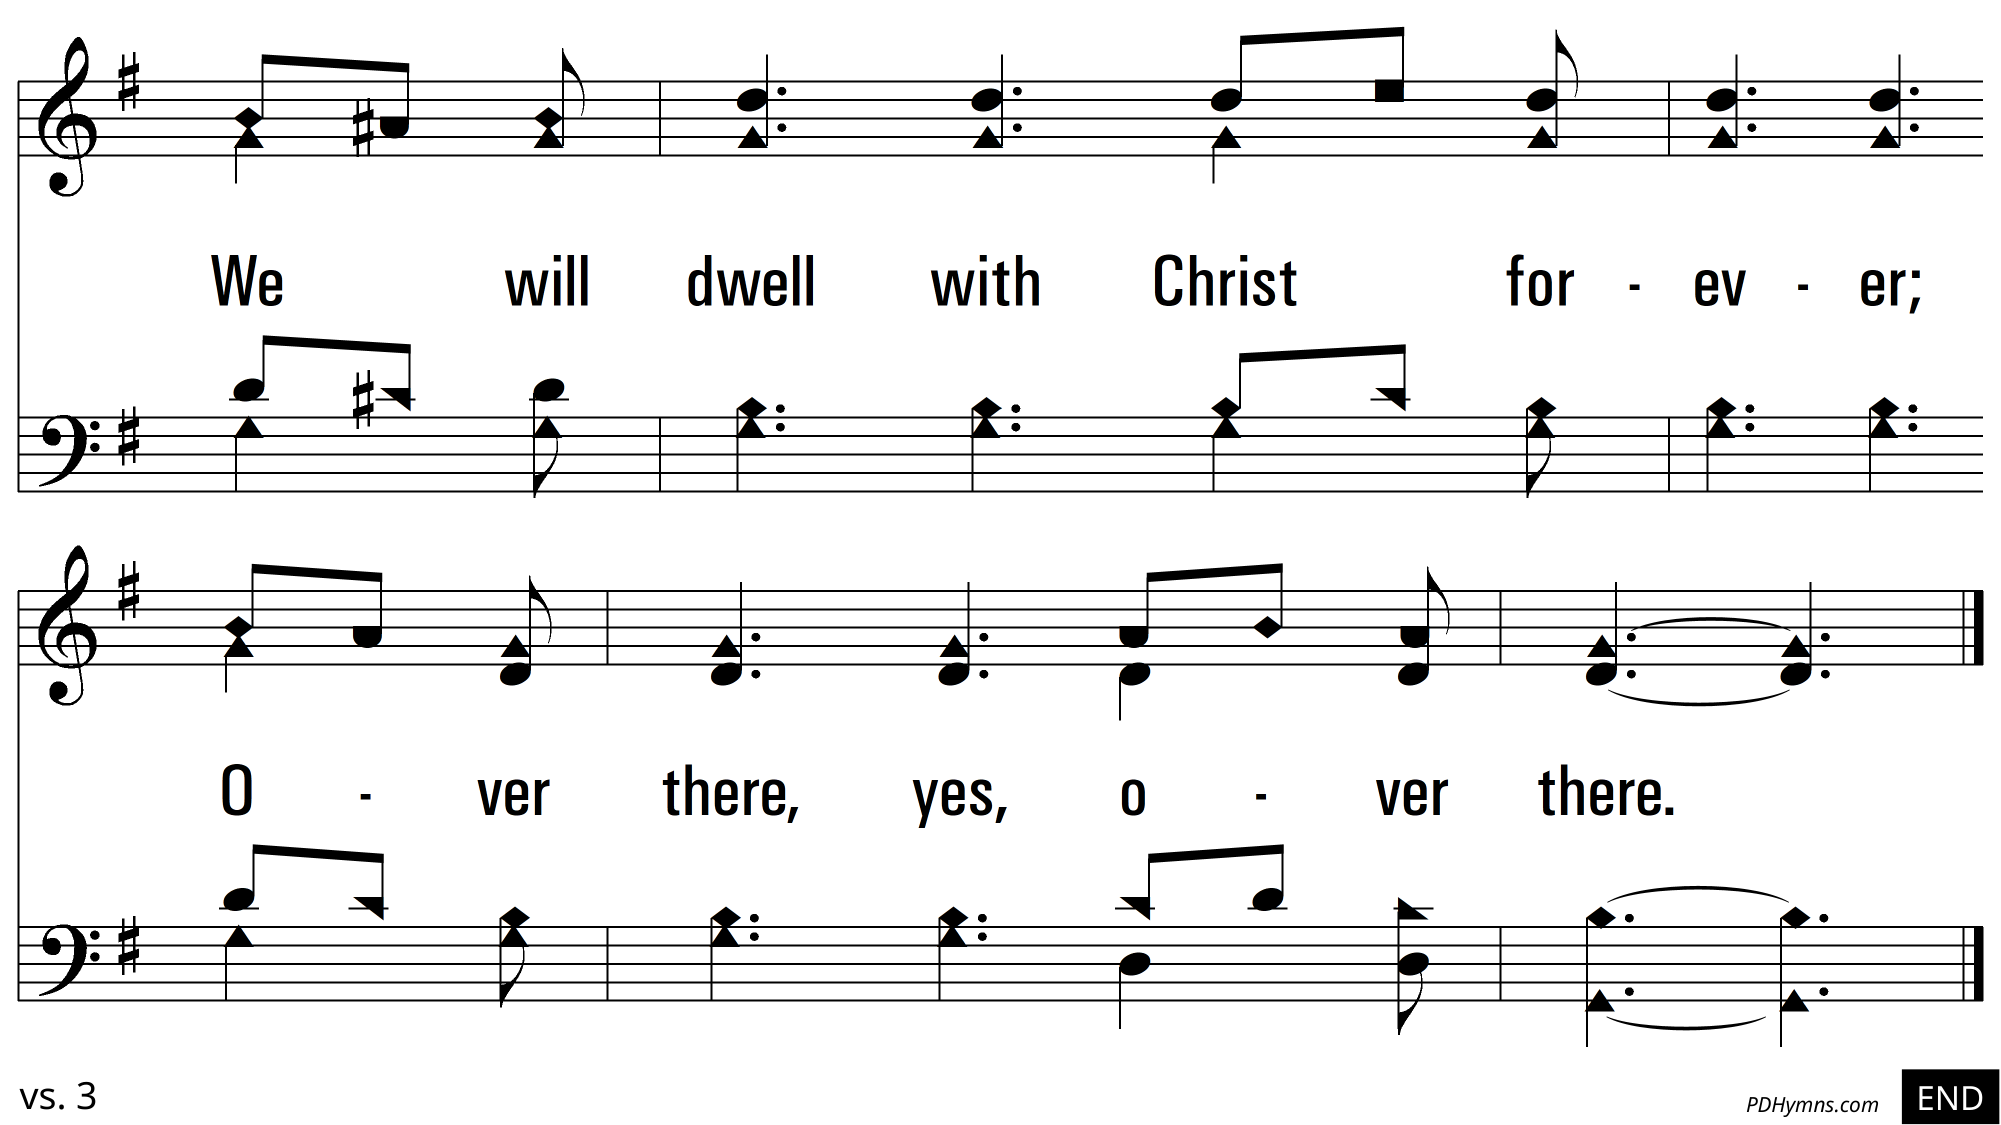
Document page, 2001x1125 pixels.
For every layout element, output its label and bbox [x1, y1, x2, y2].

text_box [1724, 1069, 2000, 1125]
picture [2, 0, 1998, 1125]
